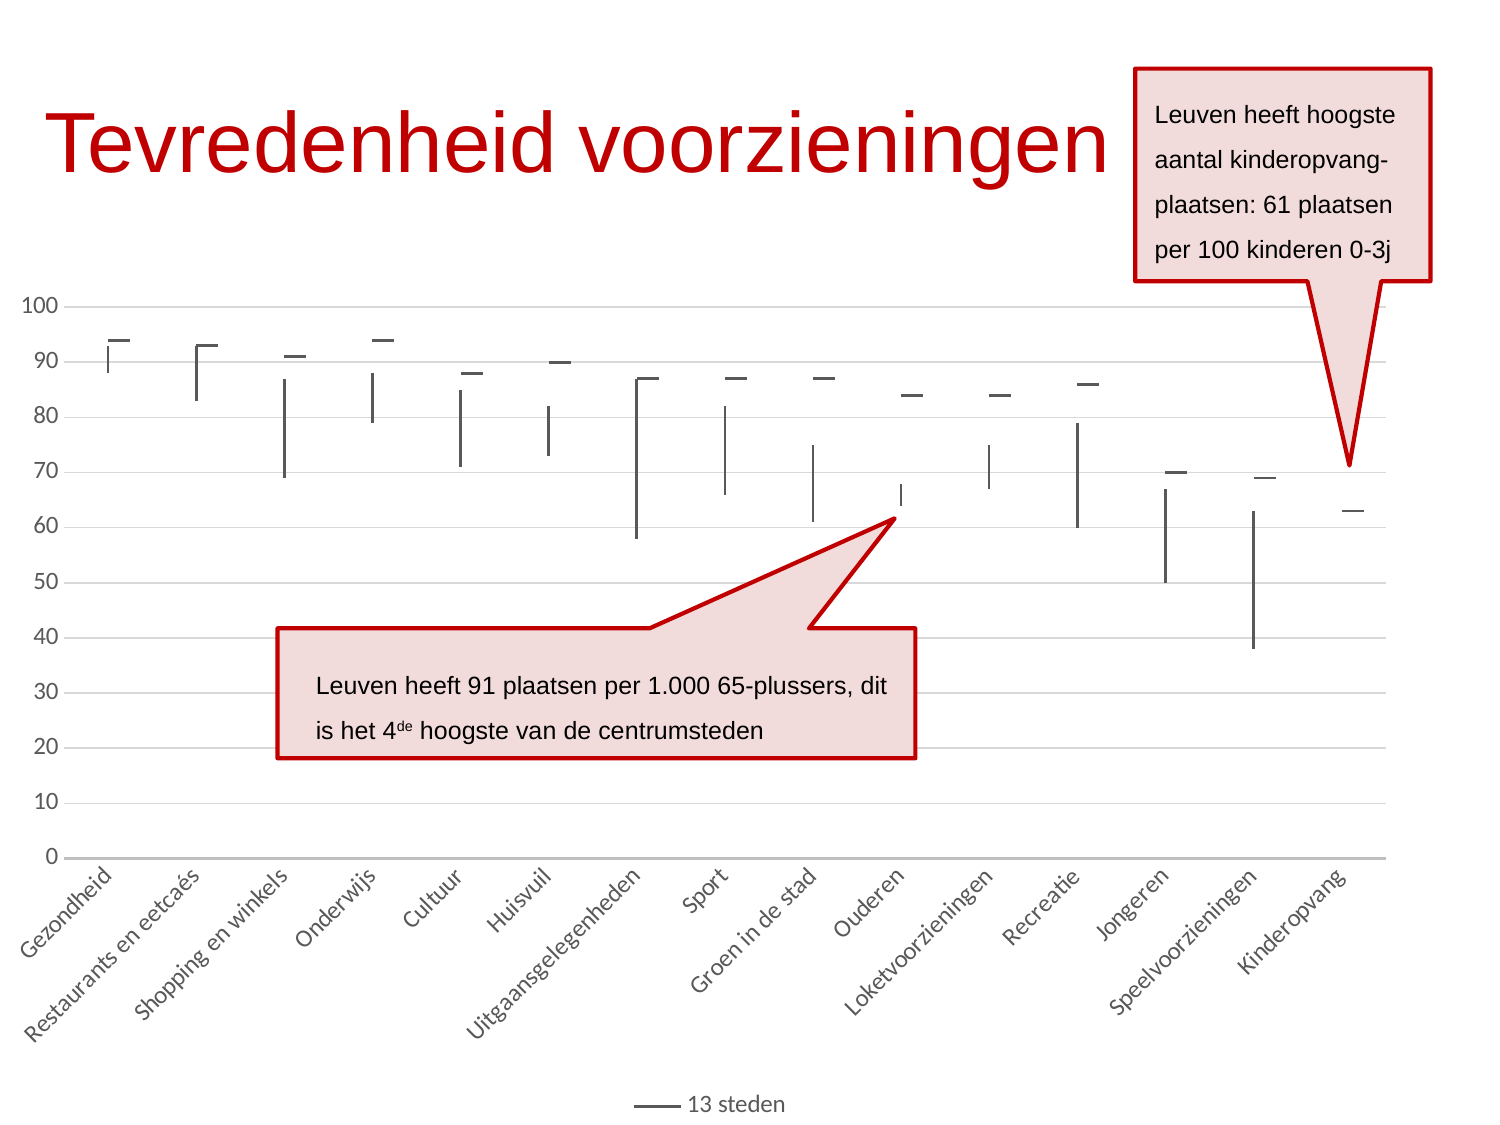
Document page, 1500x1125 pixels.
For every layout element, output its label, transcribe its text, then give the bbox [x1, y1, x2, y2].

chart [0, 274, 1420, 1125]
text_box Leuven heeft hoogste aantal kinderopvang-plaatsen: 61 plaatsen per 100 kinderen 0-3j [1139, 76, 1431, 271]
text_box [1133, 66, 1433, 284]
title Tevredenheid voorzieningen [29, 42, 1380, 230]
